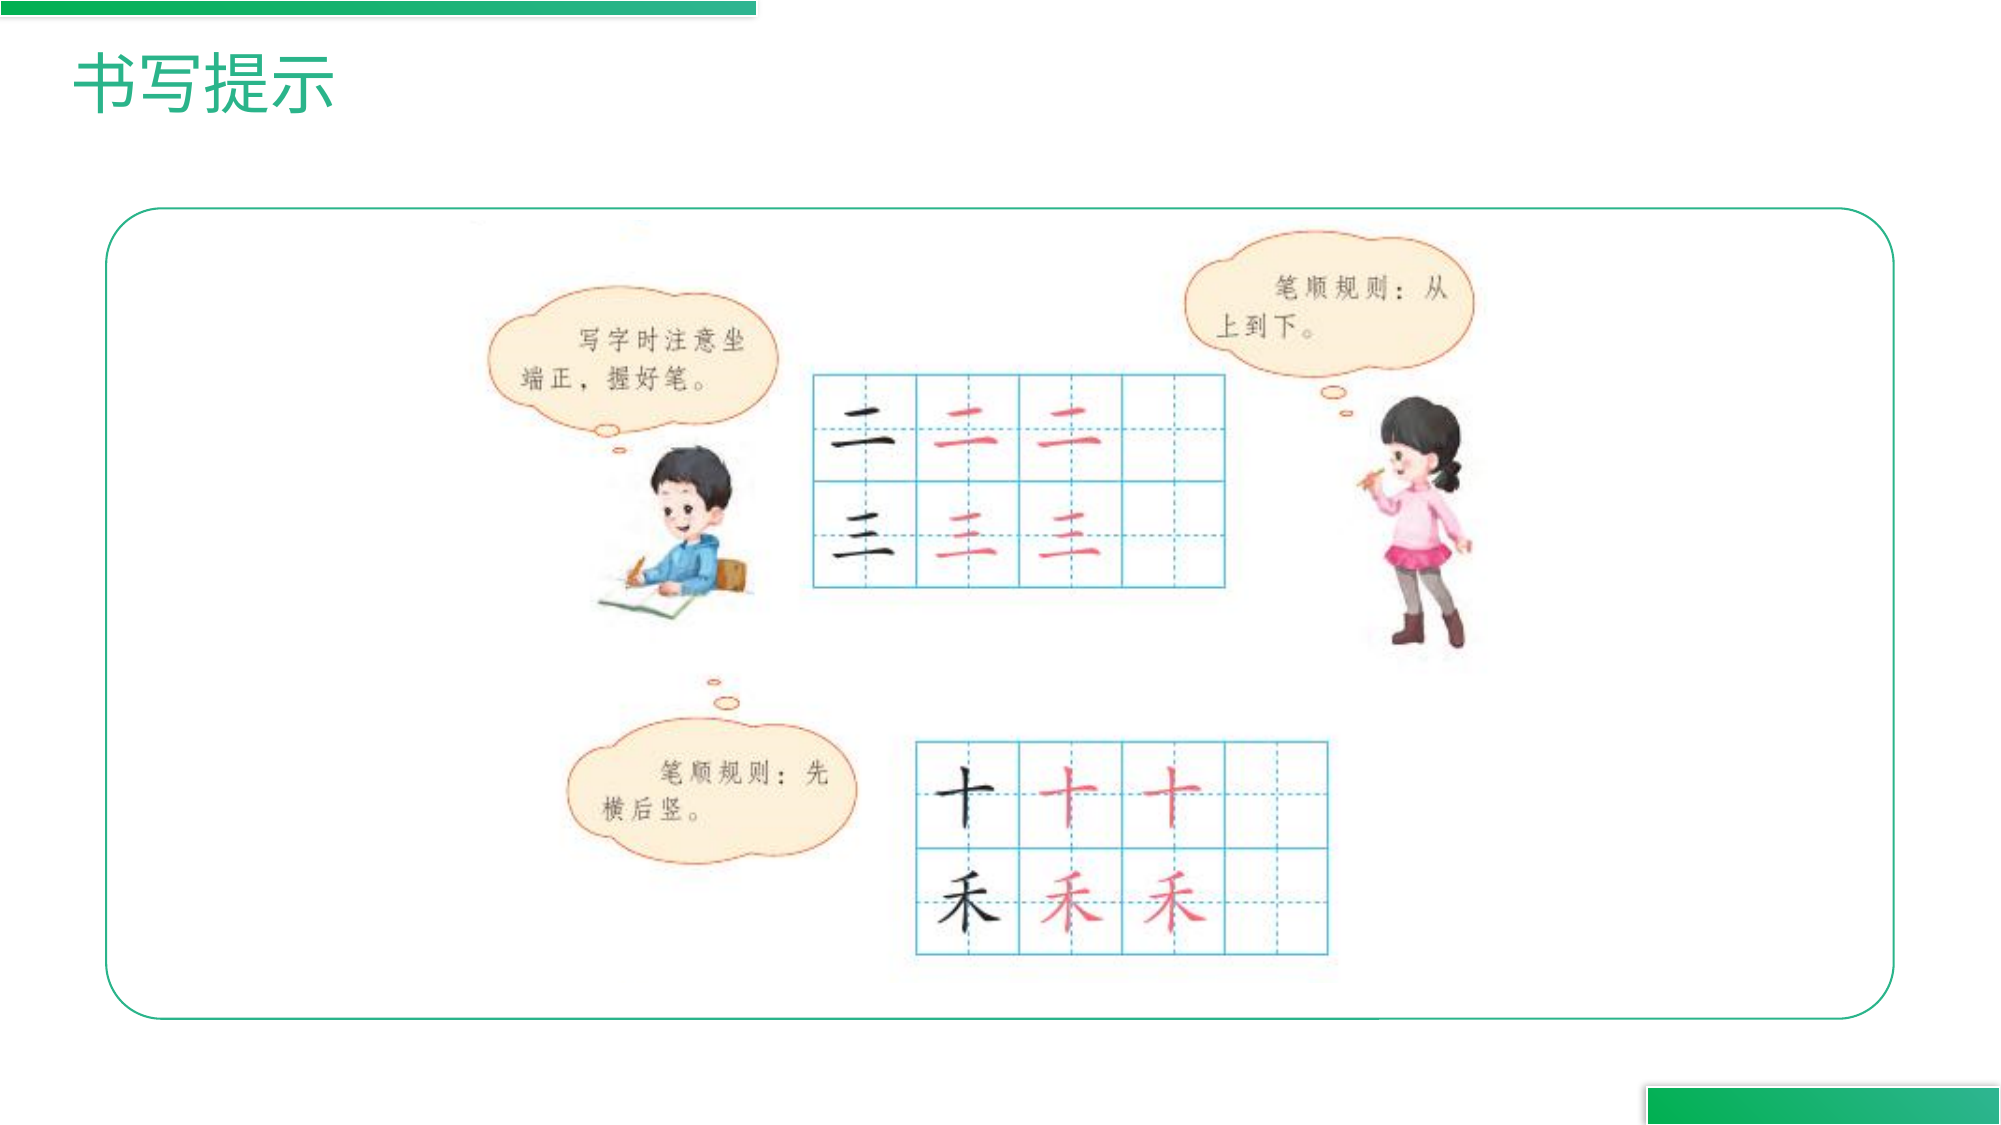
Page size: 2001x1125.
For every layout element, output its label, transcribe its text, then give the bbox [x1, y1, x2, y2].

list 书写提示 [55, 43, 509, 126]
picture [454, 220, 1602, 983]
